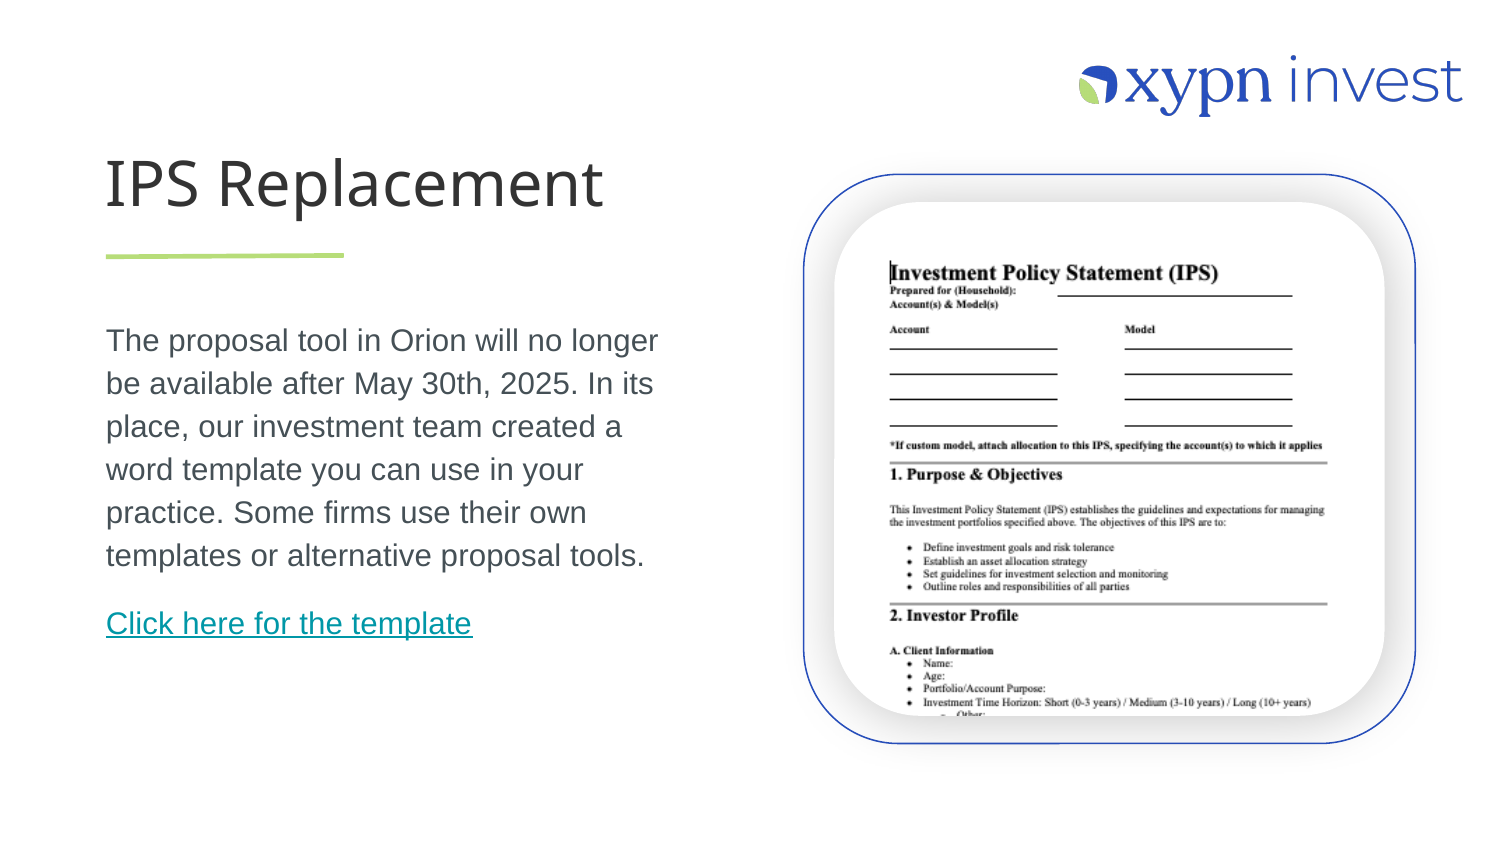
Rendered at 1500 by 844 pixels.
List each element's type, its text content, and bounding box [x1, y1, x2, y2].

list The proposal tool in Orion will no longer be available after May 30th, 2025. In its place, our investment team created a word template you can use in your practice. Some firms use their own templates or alternative proposal tools. Click here for the template [90, 299, 683, 782]
picture [1052, 36, 1490, 136]
picture [834, 201, 1385, 717]
title IPS Replacement [90, 128, 778, 300]
